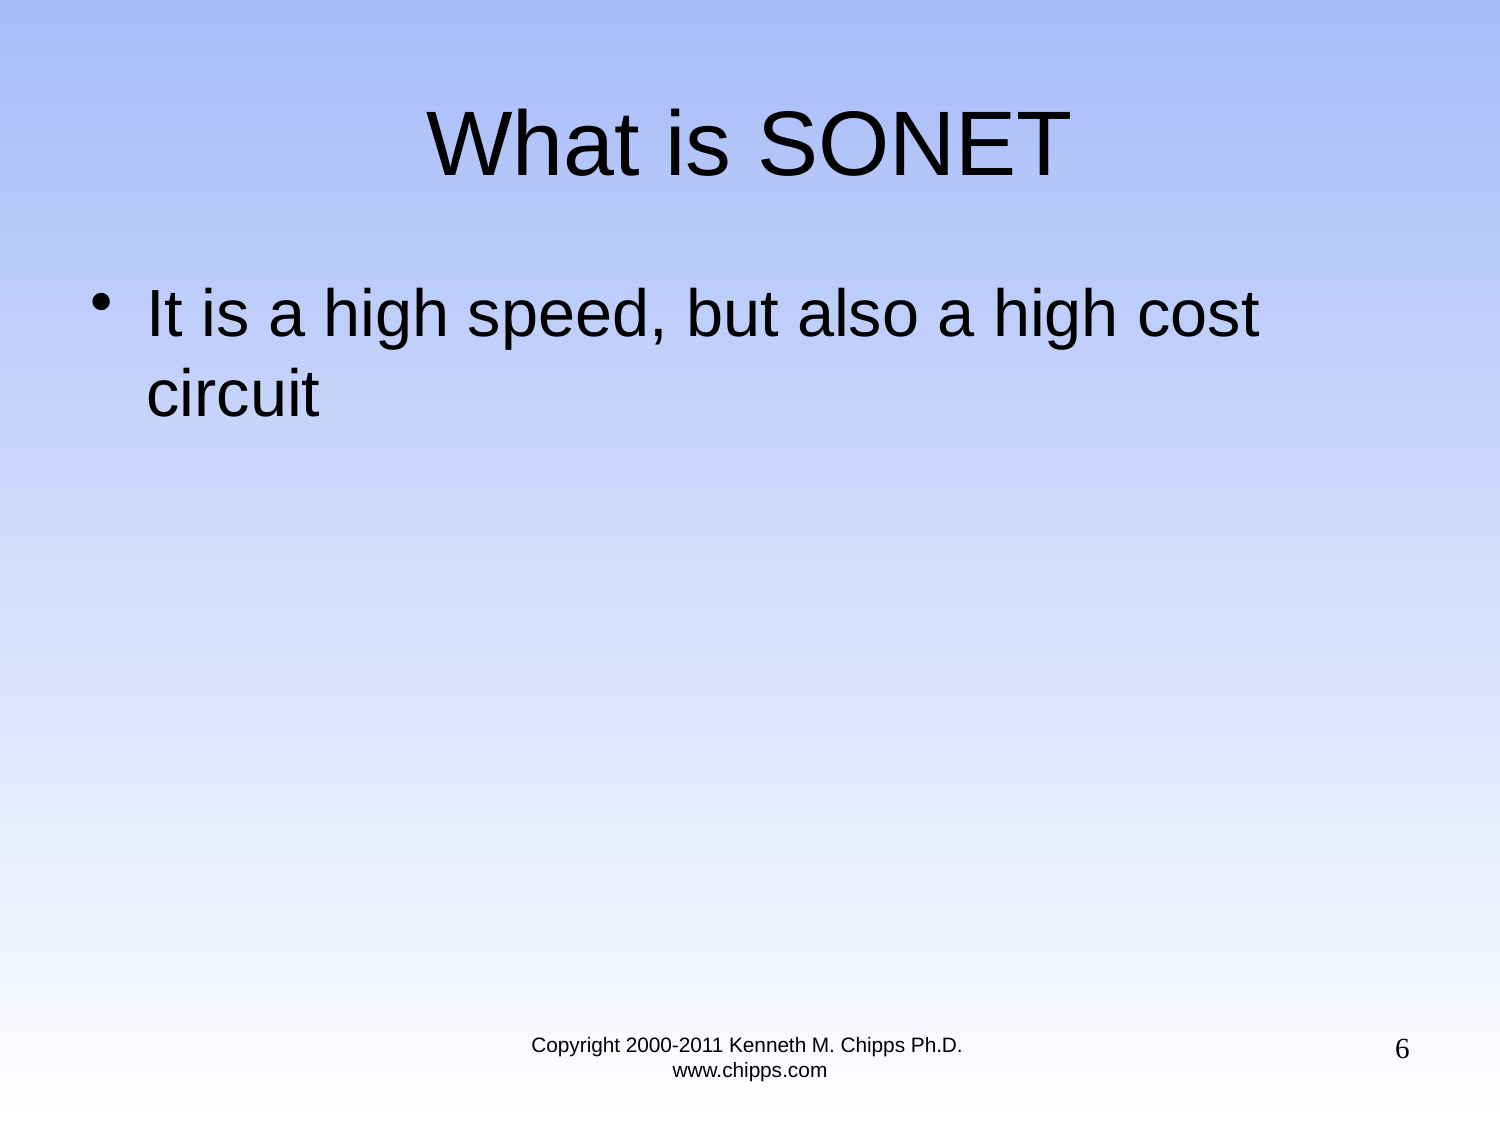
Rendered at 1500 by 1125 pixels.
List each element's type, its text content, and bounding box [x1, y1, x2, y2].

list It is a high speed, but also a high cost circuit [74, 262, 1426, 1006]
title What is SONET [74, 44, 1426, 233]
footer Copyright 2000-2011 Kenneth M. Chipps Ph.D. www.chipps.com [449, 1024, 1051, 1103]
slide_number 6 [1074, 1021, 1426, 1101]
